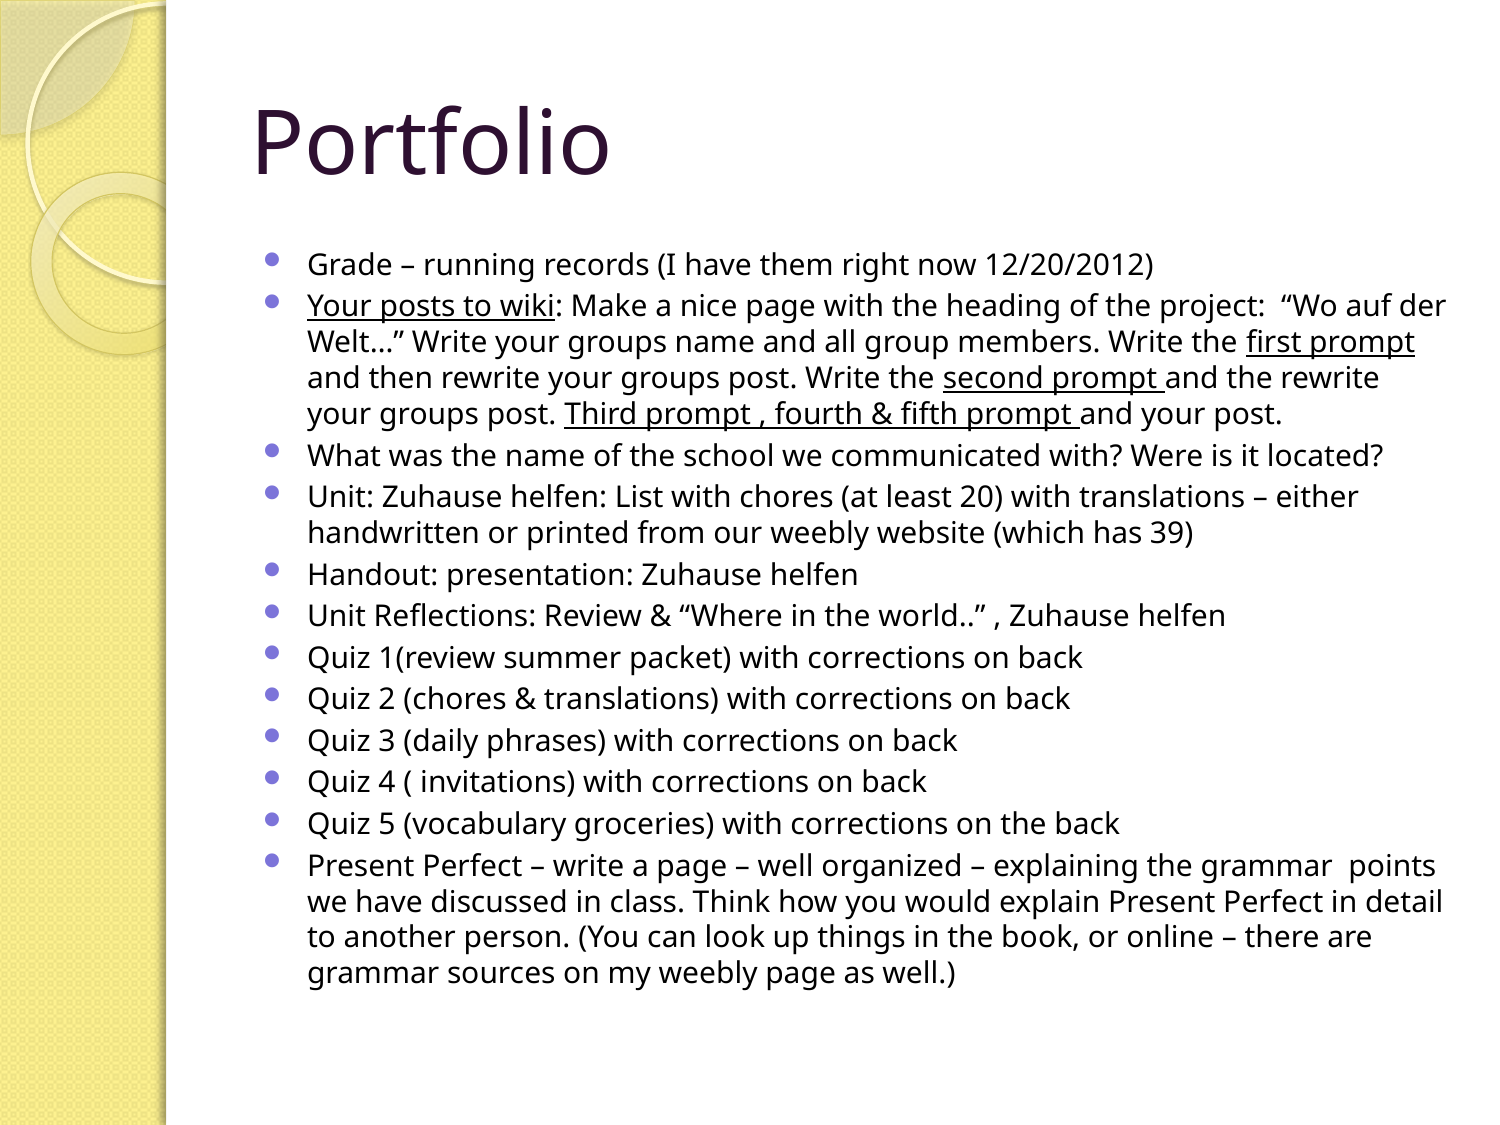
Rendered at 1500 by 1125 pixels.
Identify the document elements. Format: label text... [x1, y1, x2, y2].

list Grade – running records (I have them right now 12/20/2012) Your posts to wiki: Make a nice page with the heading of the project: “Wo auf der Welt…” Write your groups name and all group members. Write the first prompt and then rewrite your groups post. Write the second prompt and the rewrite your groups post. Third prompt , fourth & fifth prompt and your post. What was the name of the school we communicated with? Were is it located? Unit: Zuhause helfen: List with chores (at least 20) with translations – either handwritten or printed from our weebly website (which has 39) Handout: presentation: Zuhause helfen Unit Reflections: Review & “Where in the world..” , Zuhause helfen Quiz 1(review summer packet) with corrections on back Quiz 2 (chores & translations) with corrections on back Quiz 3 (daily phrases) with corrections on back Quiz 4 ( invitations) with corrections on back Quiz 5 (vocabulary groceries) with corrections on the back Present Perfect – write a page – well organized – explaining the grammar points we have discussed in class. Think how you would explain Present Perfect in detail to another person. (You can look up things in the book, or online – there are grammar sources on my weebly page as well.) [235, 237, 1466, 1025]
title Portfolio [235, 45, 1466, 233]
